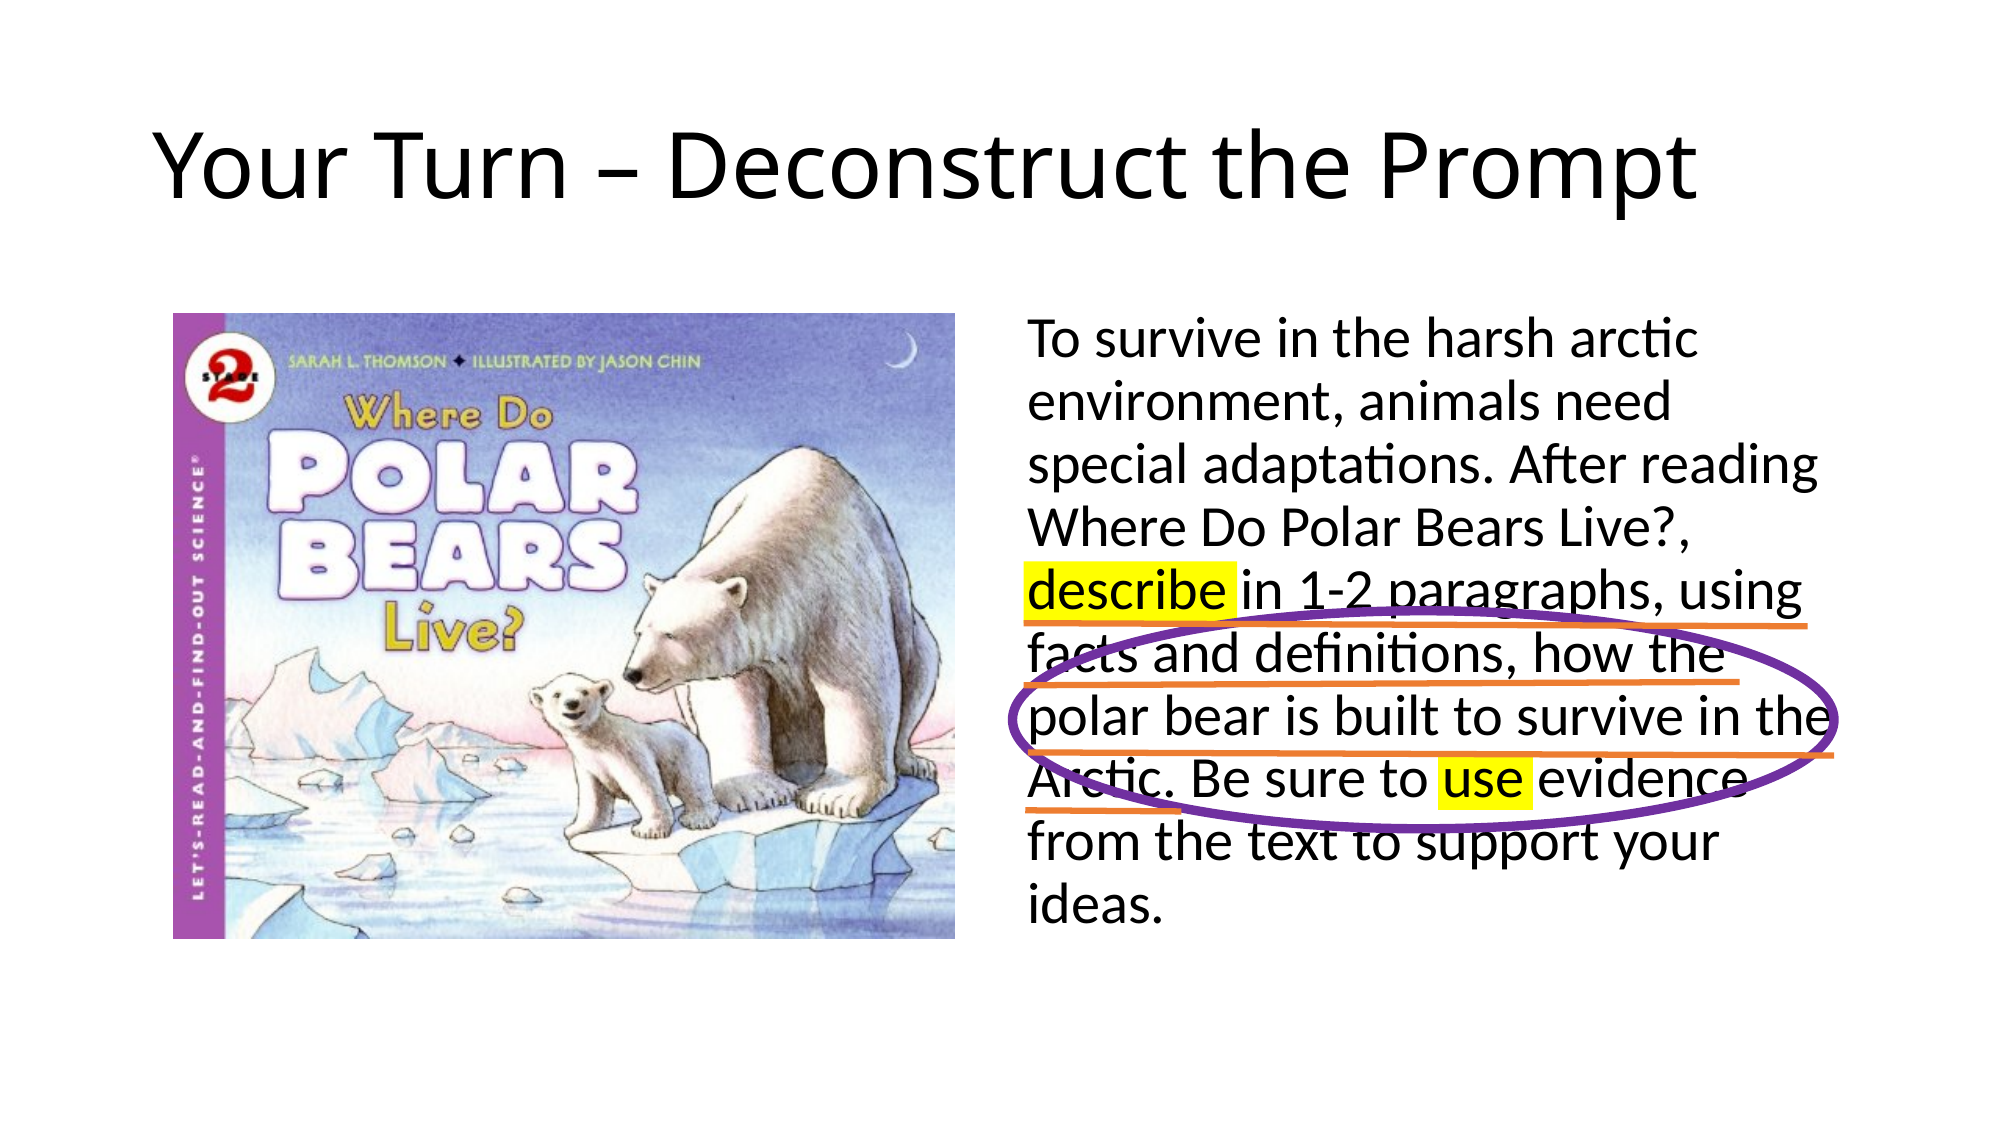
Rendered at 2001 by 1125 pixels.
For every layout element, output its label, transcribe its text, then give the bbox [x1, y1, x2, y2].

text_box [1023, 623, 1808, 627]
text_box [1011, 627, 1836, 752]
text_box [1027, 752, 1834, 756]
list To survive in the harsh arctic environment, animals need special adaptations. After reading Where Do Polar Bears Live?, describe in 1-2 paragraphs, using facts and definitions, how the polar bear is built to survive in the Arctic. Be sure to use evidence from the text to support your ideas. [1012, 299, 1863, 1014]
text_box [1248, 609, 1613, 622]
text_box [1034, 756, 1809, 830]
title Your Turn – Deconstruct the Prompt [137, 59, 1863, 278]
picture [173, 313, 955, 939]
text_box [1023, 681, 1740, 686]
